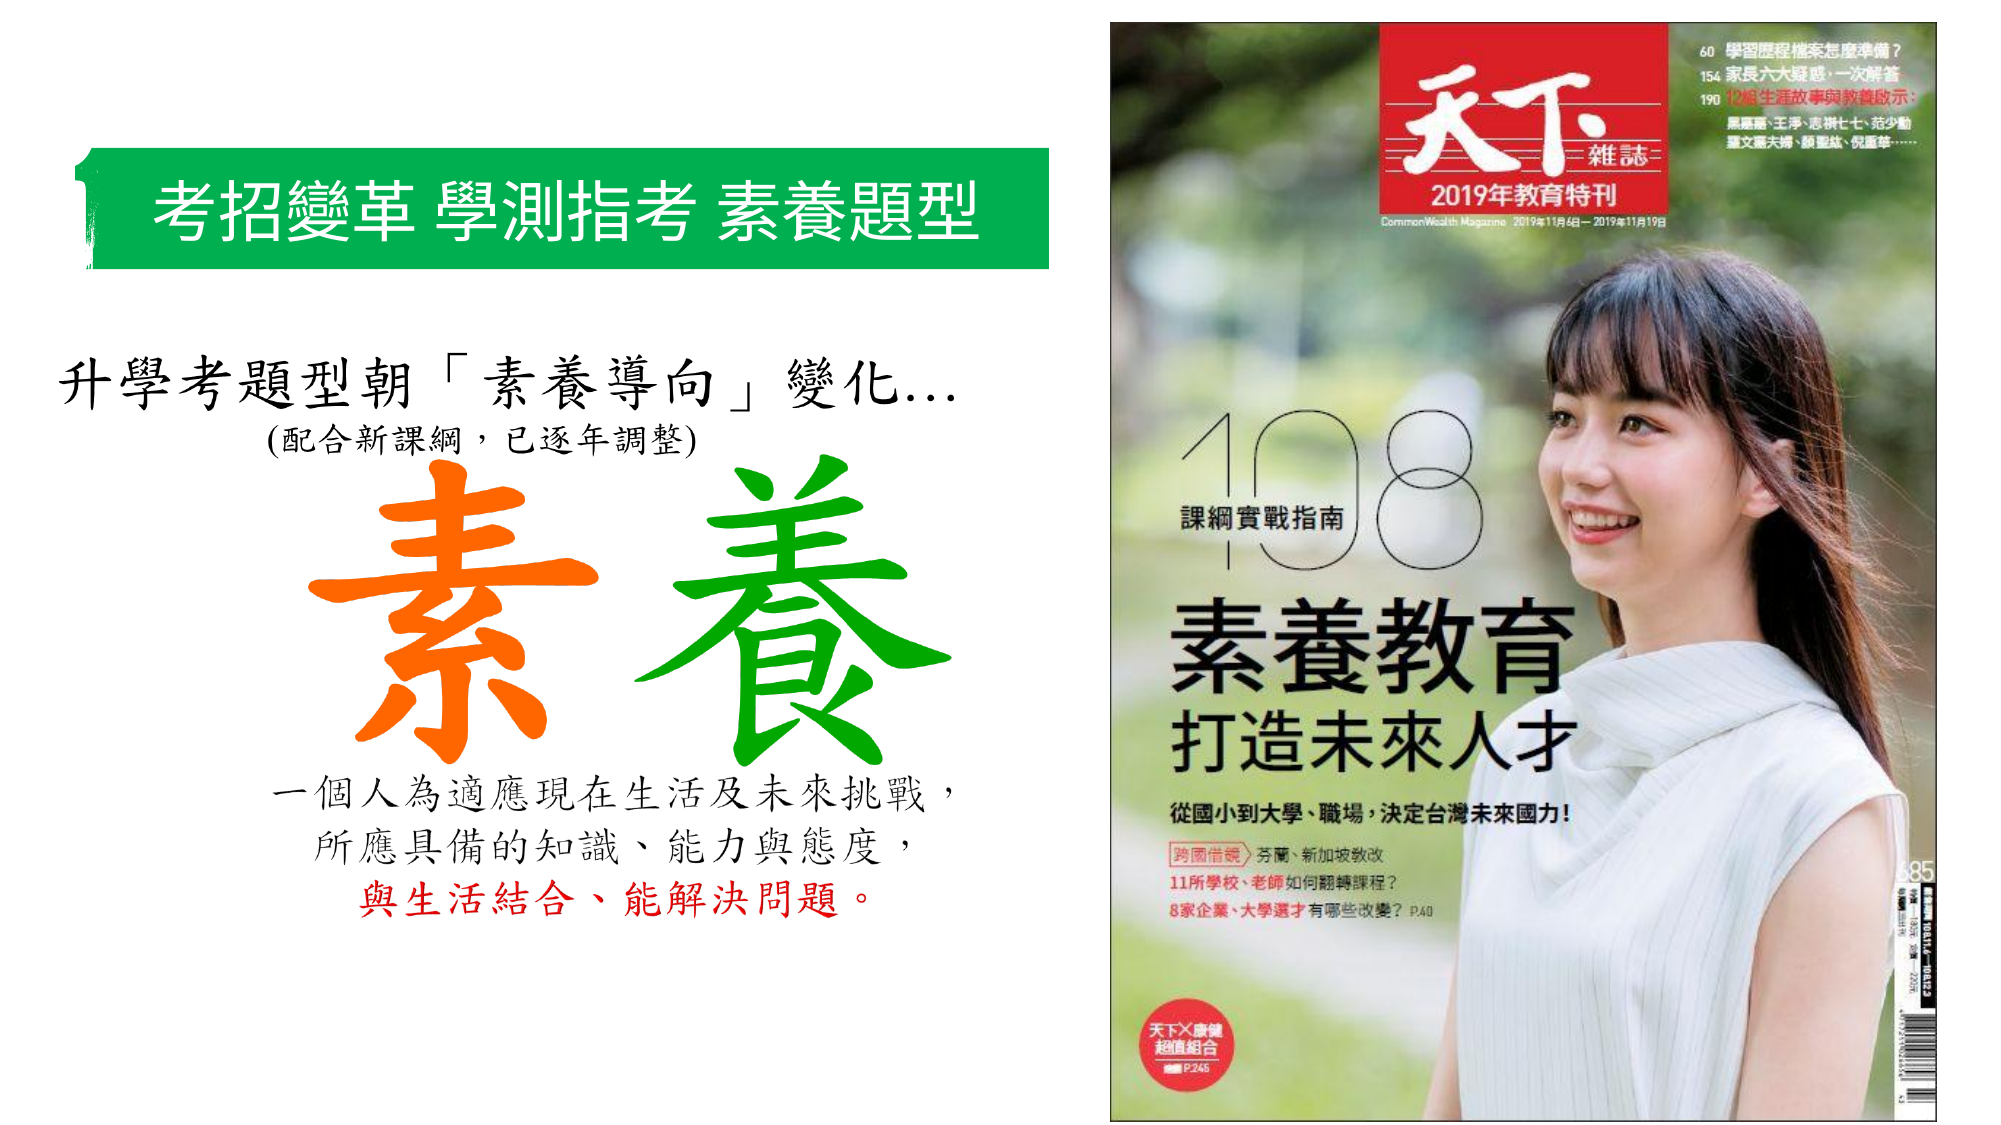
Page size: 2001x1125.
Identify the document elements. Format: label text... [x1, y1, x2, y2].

text_box [75, 147, 1049, 270]
text_box 考招變革 學測指考 素養題型 [136, 162, 1049, 257]
picture [0, 22, 1937, 1122]
